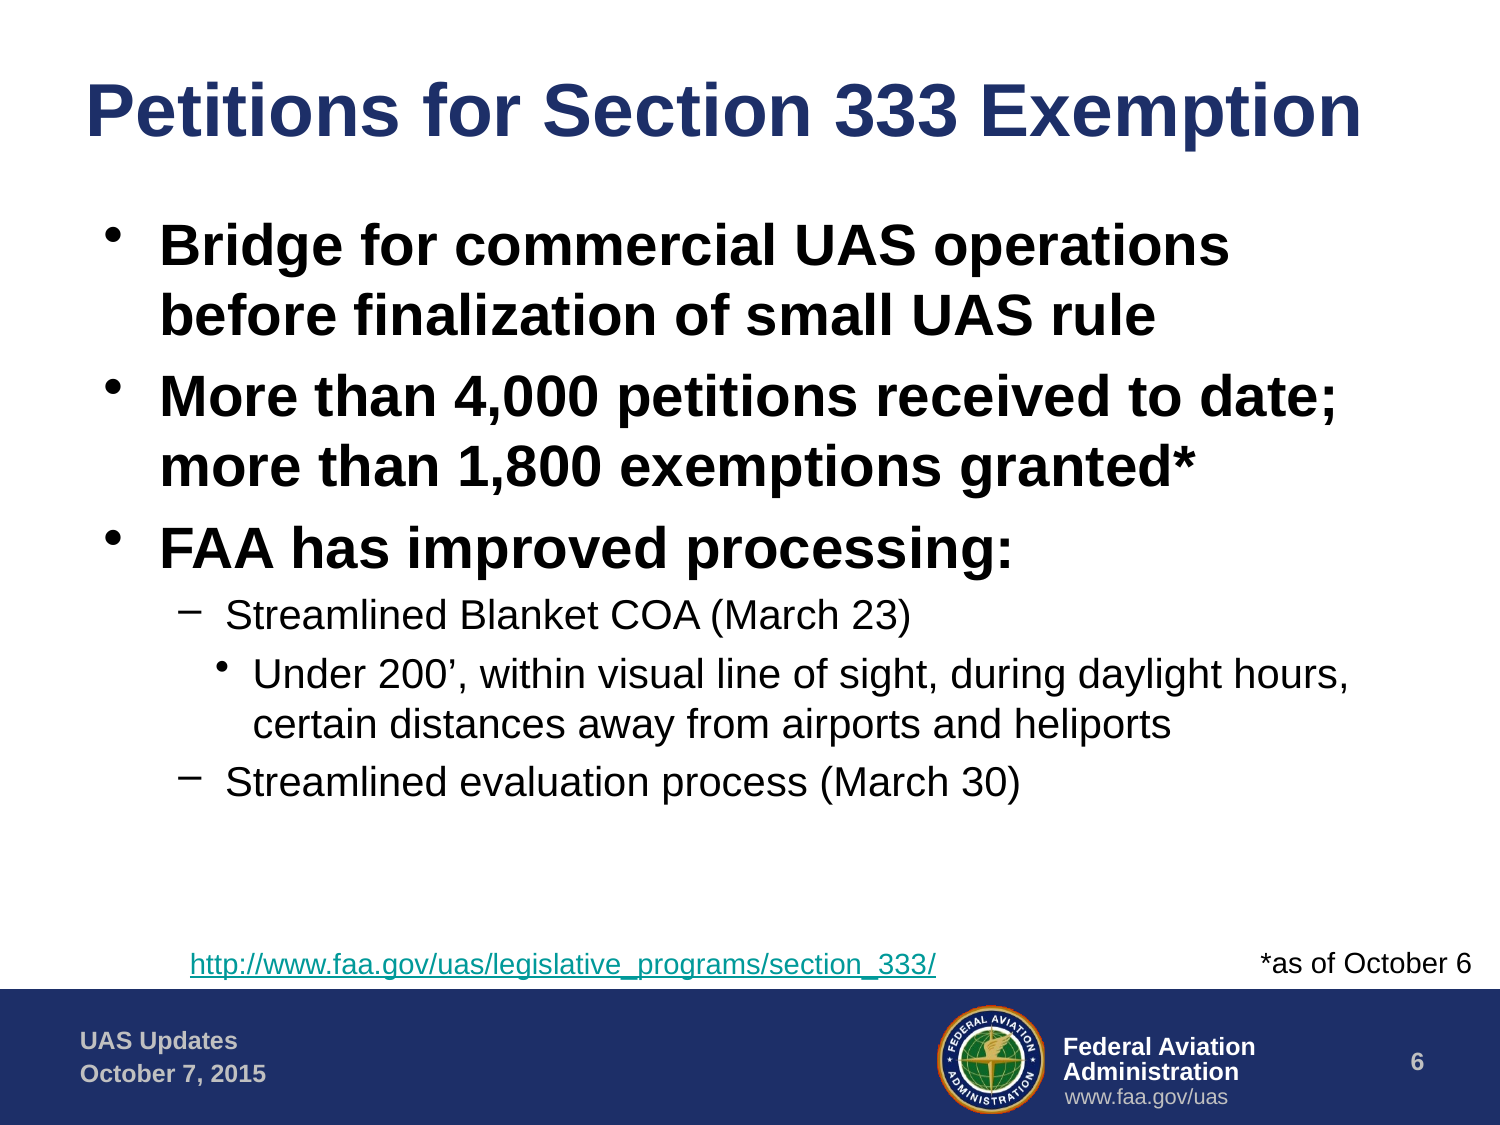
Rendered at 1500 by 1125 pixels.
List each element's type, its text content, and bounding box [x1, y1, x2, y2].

title Petitions for Section 333 Exemption [70, 56, 1461, 157]
list Bridge for commercial UAS operations before finalization of small UAS rule More than 4,000 petitions received to date; more than 1,800 exemptions granted* FAA has improved processing: Streamlined Blanket COA (March 23) Under 200’, within visual line of sight, during daylight hours, certain distances away from airports and heliports Streamlined evaluation process (March 30) [88, 199, 1409, 963]
picture [936, 1004, 1045, 1114]
text_box http://www.faa.gov/uas/legislative_programs/section_333/ [174, 937, 963, 988]
text_box *as of October 6 [1037, 936, 1488, 987]
